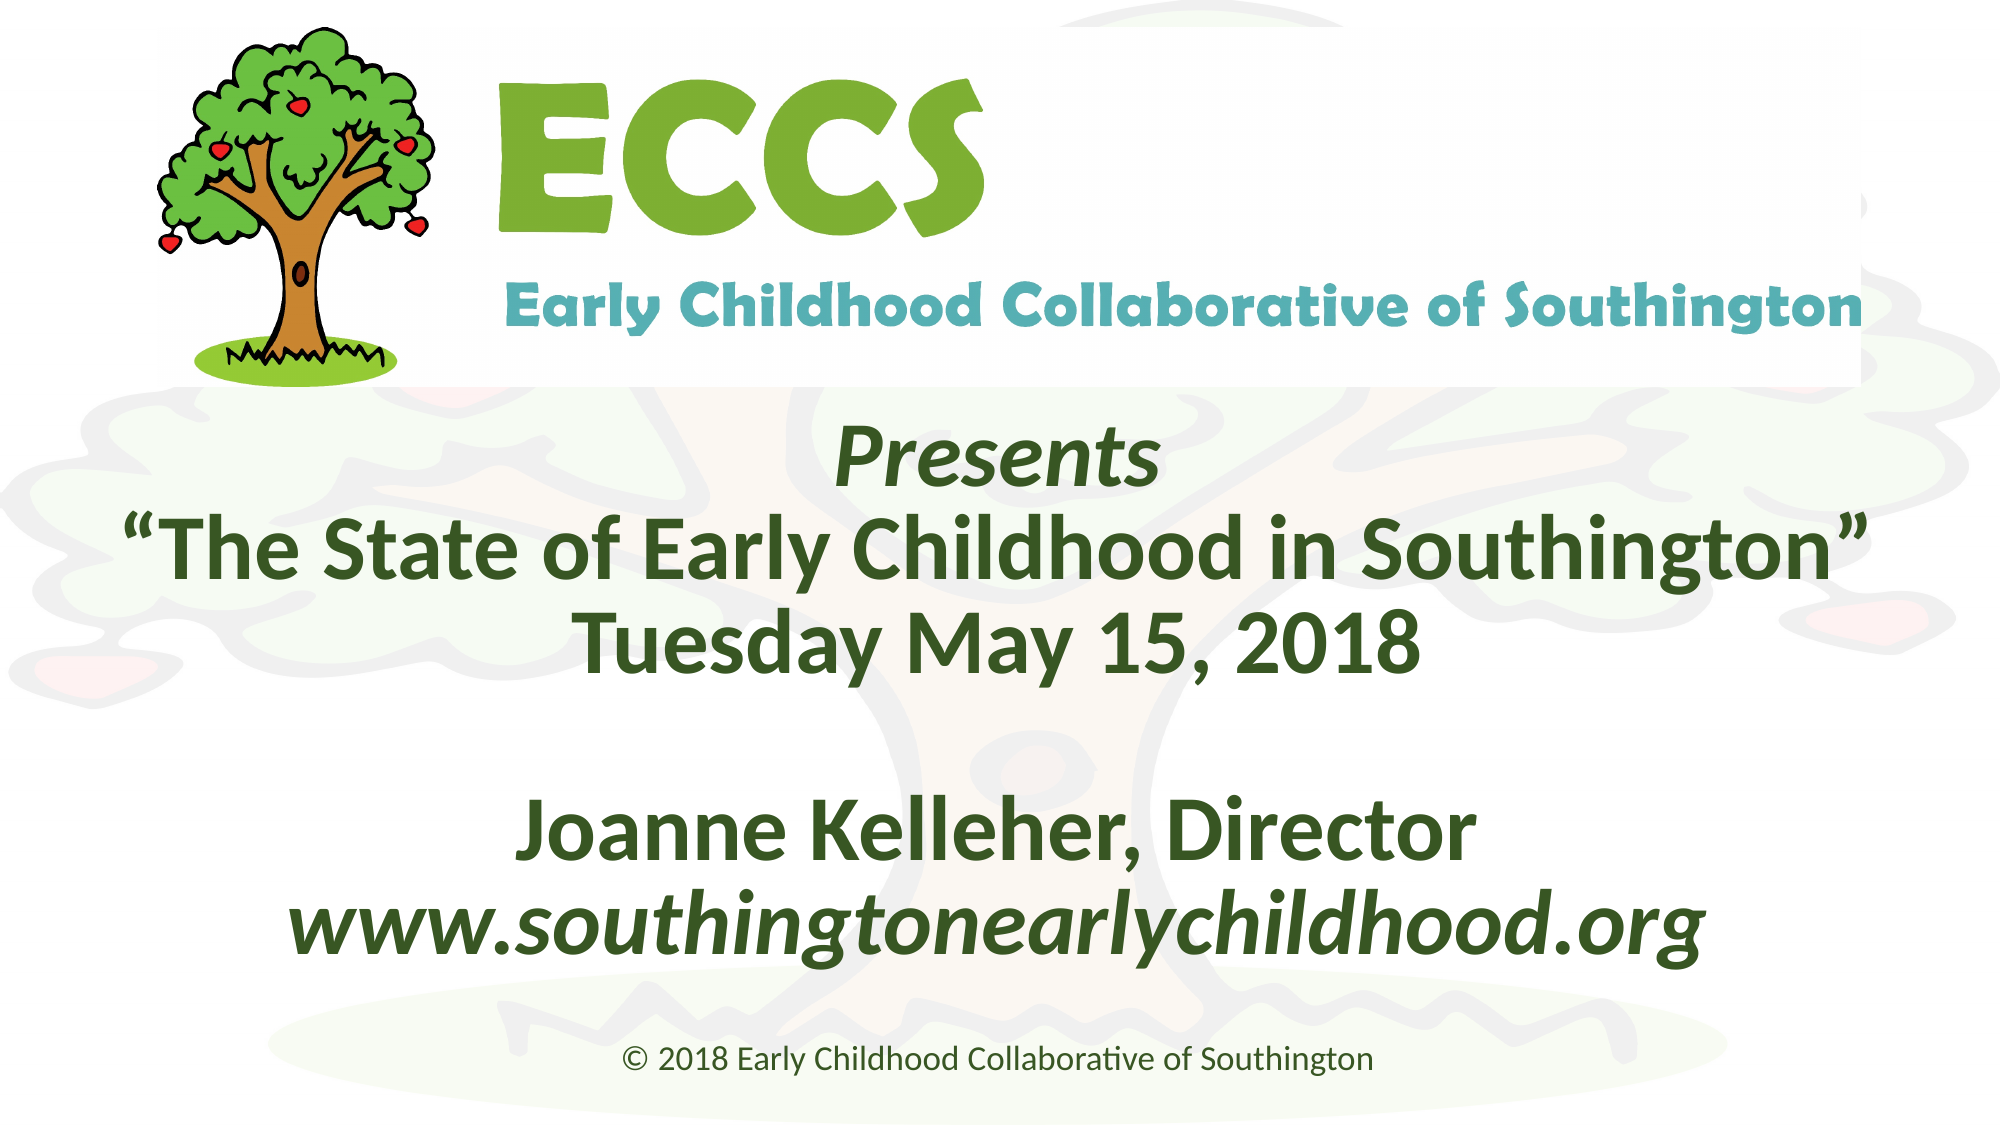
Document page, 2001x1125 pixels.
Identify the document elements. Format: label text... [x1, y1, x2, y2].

subtitle Presents “The State of Early Childhood in Southington” Tuesday May 15, 2018 Joanne Kelleher, Director www.southingtonearlychildhood.org © 2018 Early Childhood Collaborative of Southington [31, 411, 1964, 1125]
picture [157, 27, 1861, 387]
